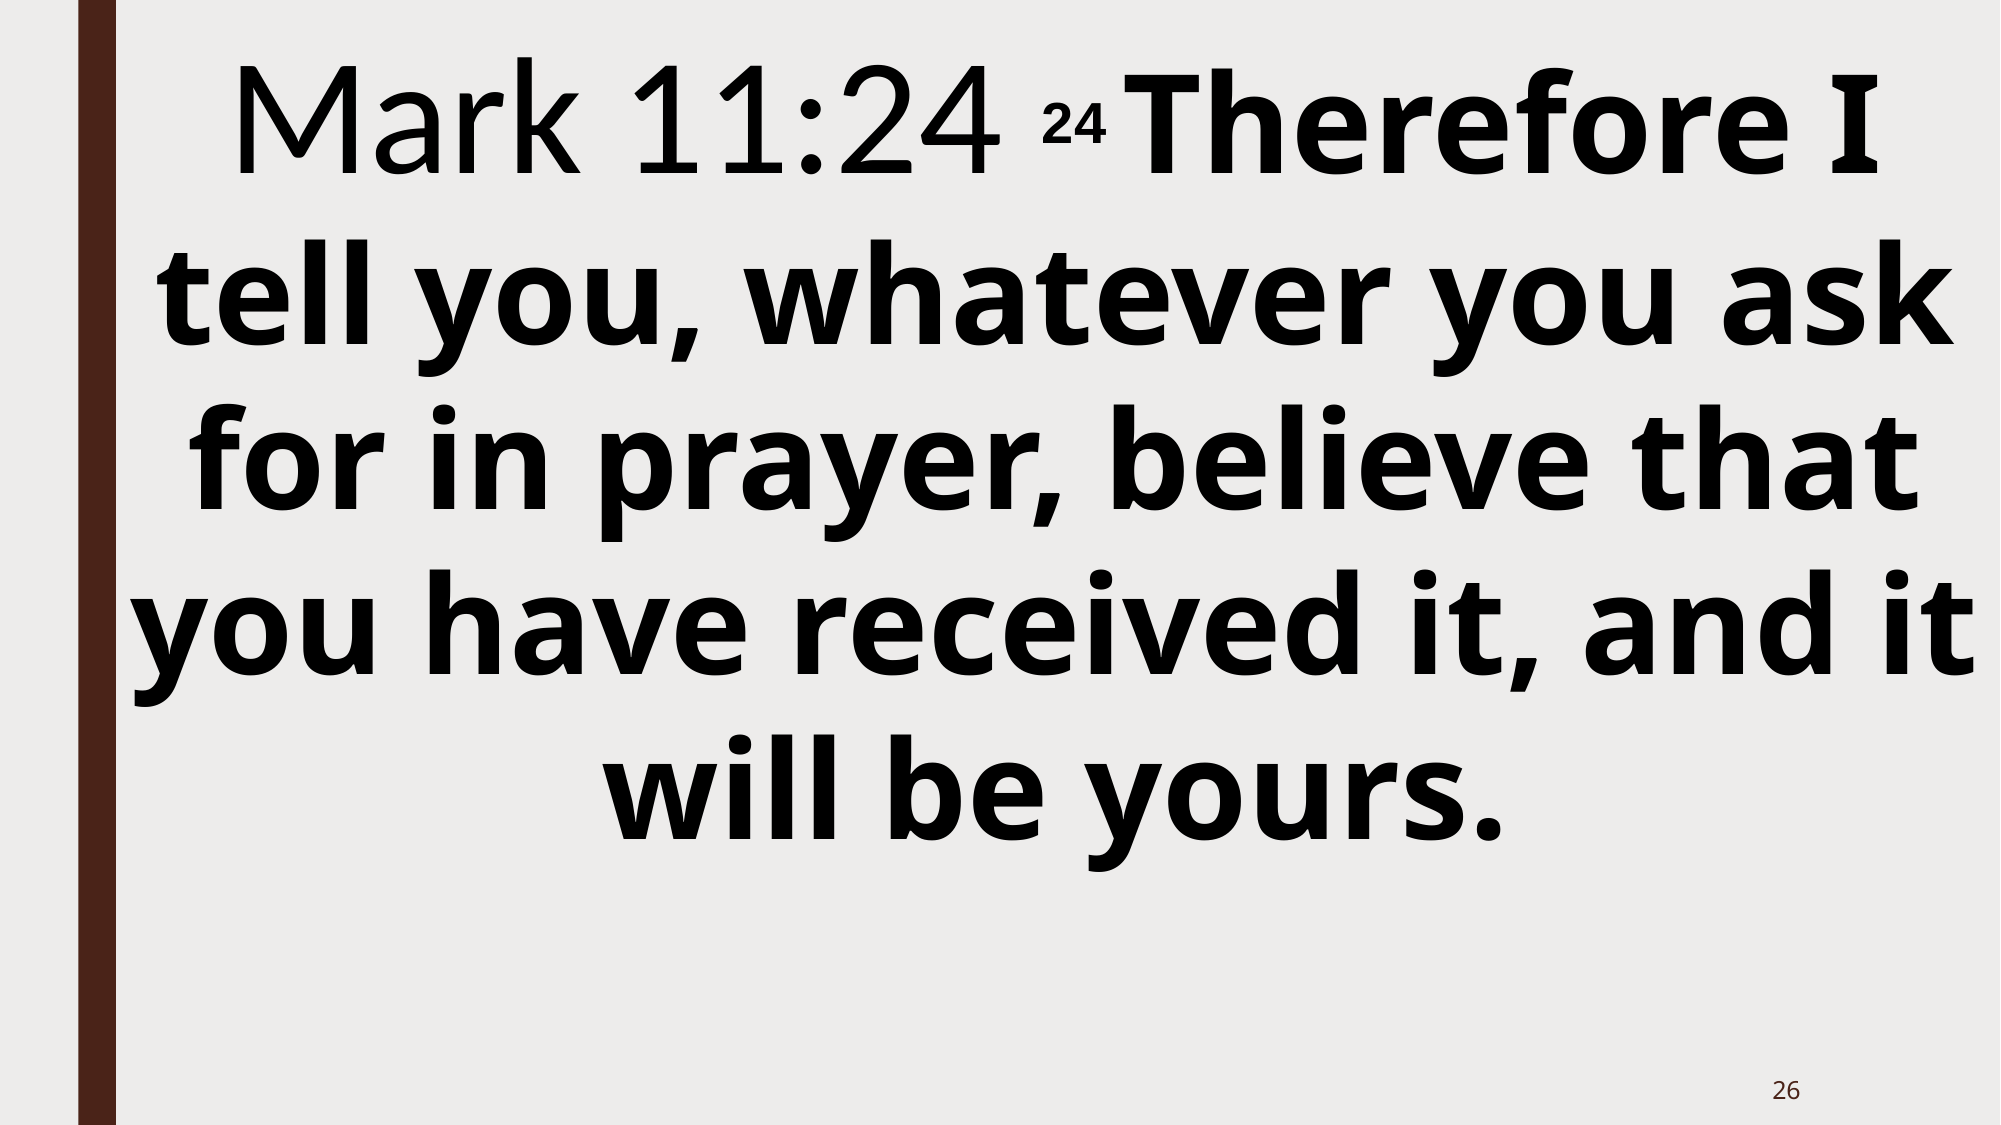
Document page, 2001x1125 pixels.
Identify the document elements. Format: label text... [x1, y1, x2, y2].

slide_number 26 [1553, 1058, 1816, 1125]
text_box Mark 11:24 24 Therefore I tell you, whatever you ask for in prayer, believe that you have received it, and it will be yours. [110, 0, 2000, 875]
